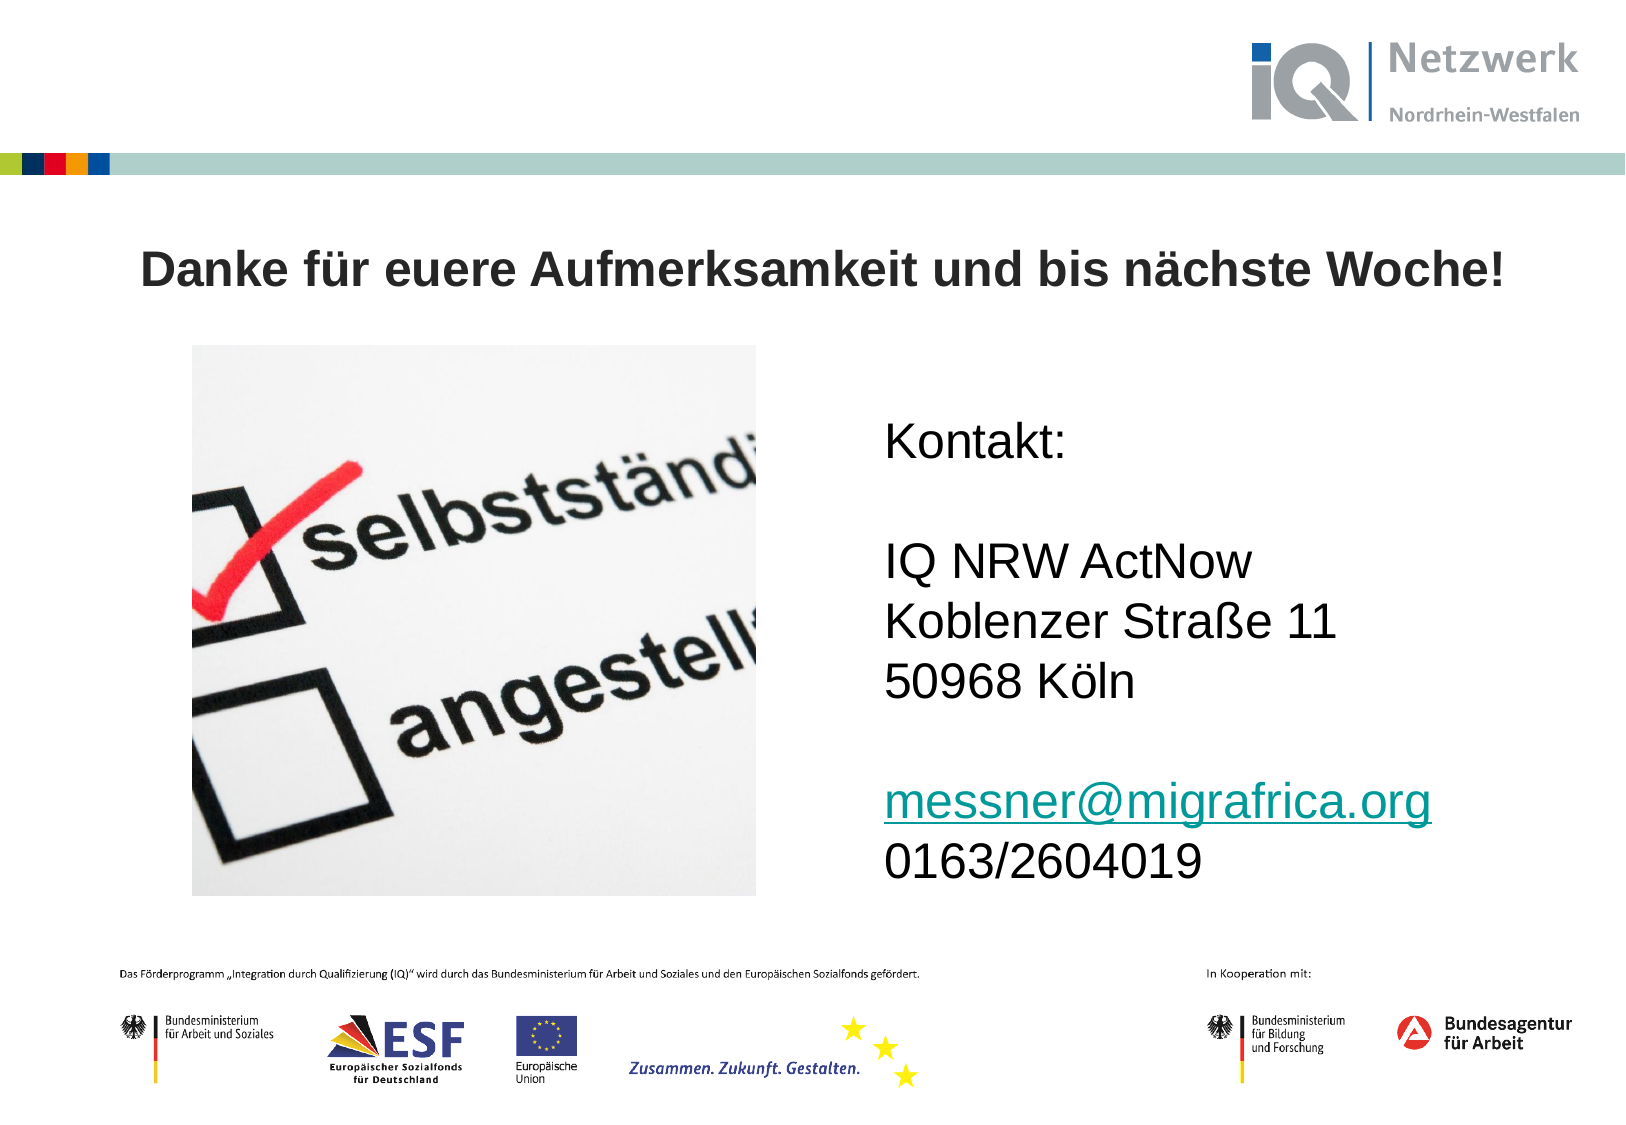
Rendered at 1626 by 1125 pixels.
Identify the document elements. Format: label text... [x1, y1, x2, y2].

picture [192, 345, 756, 896]
text_box Kontakt: IQ NRW ActNow Koblenzer Straße 11 50968 Köln messner@migrafrica.org 0163/2604019 [869, 401, 1486, 957]
picture [0, 153, 1625, 175]
picture [120, 969, 1572, 1088]
text_box Danke für euere Aufmerksamkeit und bis nächste Woche! [86, 229, 1560, 304]
picture [1252, 42, 1579, 122]
